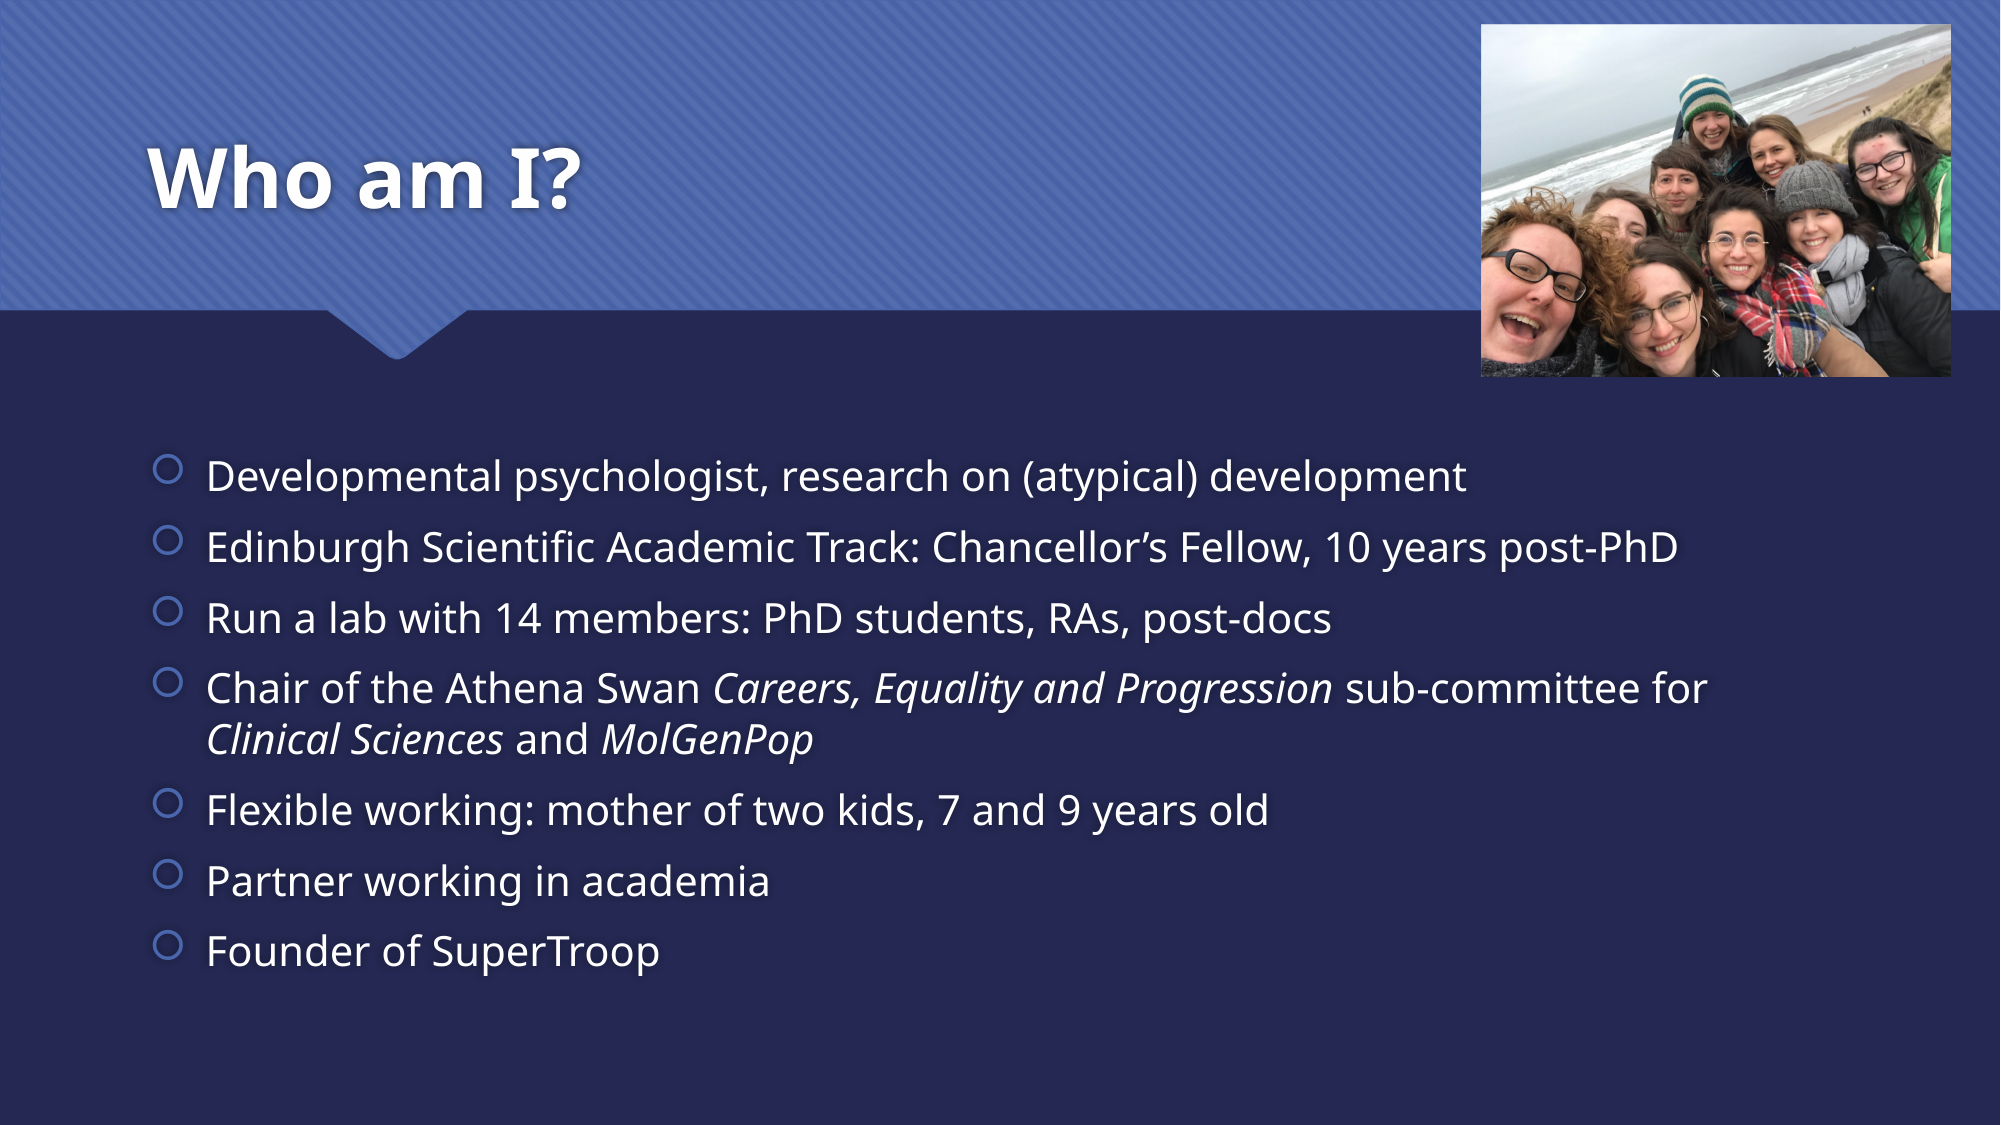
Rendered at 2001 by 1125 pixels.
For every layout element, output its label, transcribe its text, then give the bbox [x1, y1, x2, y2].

list Developmental psychologist, research on (atypical) development Edinburgh Scientific Academic Track: Chancellor’s Fellow, 10 years post-PhD Run a lab with 14 members: PhD students, RAs, post-docs Chair of the Athena Swan Careers, Equality and Progression sub-committee for Clinical Sciences and MolGenPop Flexible working: mother of two kids, 7 and 9 years old Partner working in academia Founder of SuperTroop [134, 364, 1866, 1061]
title Who am I? [132, 73, 1481, 233]
picture [1481, 24, 1951, 378]
